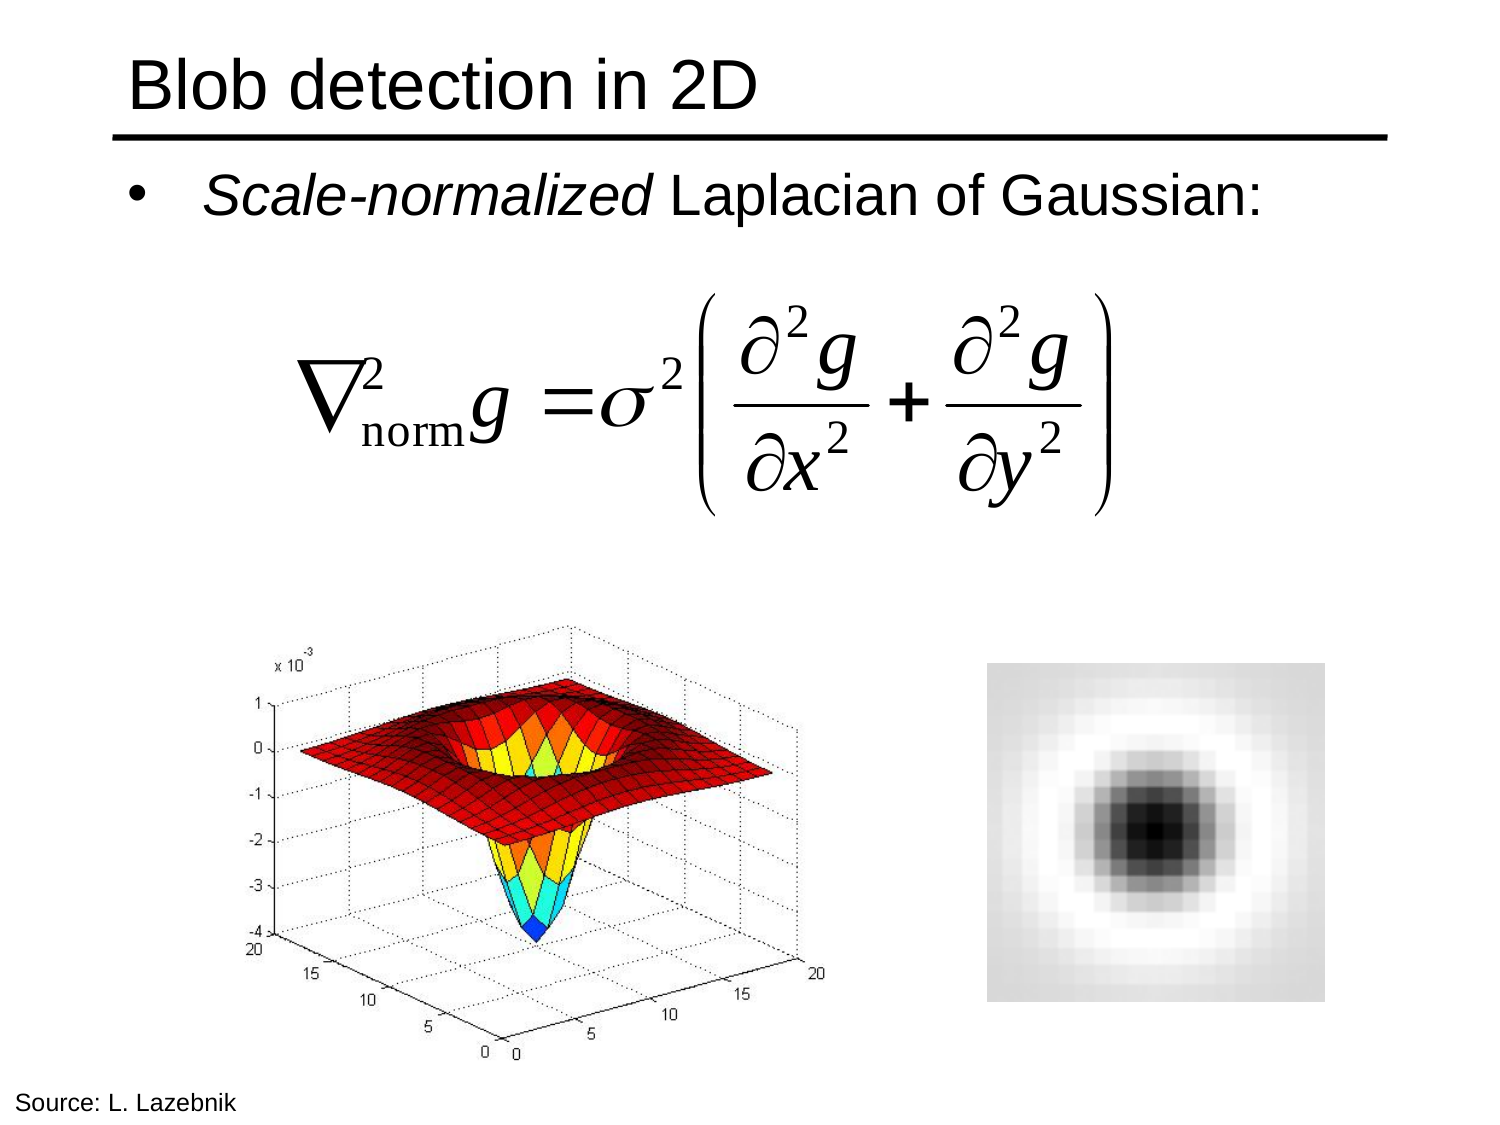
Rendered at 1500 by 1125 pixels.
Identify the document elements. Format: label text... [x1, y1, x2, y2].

title Blob detection in 2D [112, 12, 1388, 149]
text_box Source: L. Lazebnik [0, 1079, 290, 1125]
picture [187, 587, 863, 1094]
picture [987, 663, 1326, 1002]
list Scale-normalized Laplacian of Gaussian: [112, 149, 1388, 1013]
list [287, 274, 1138, 536]
